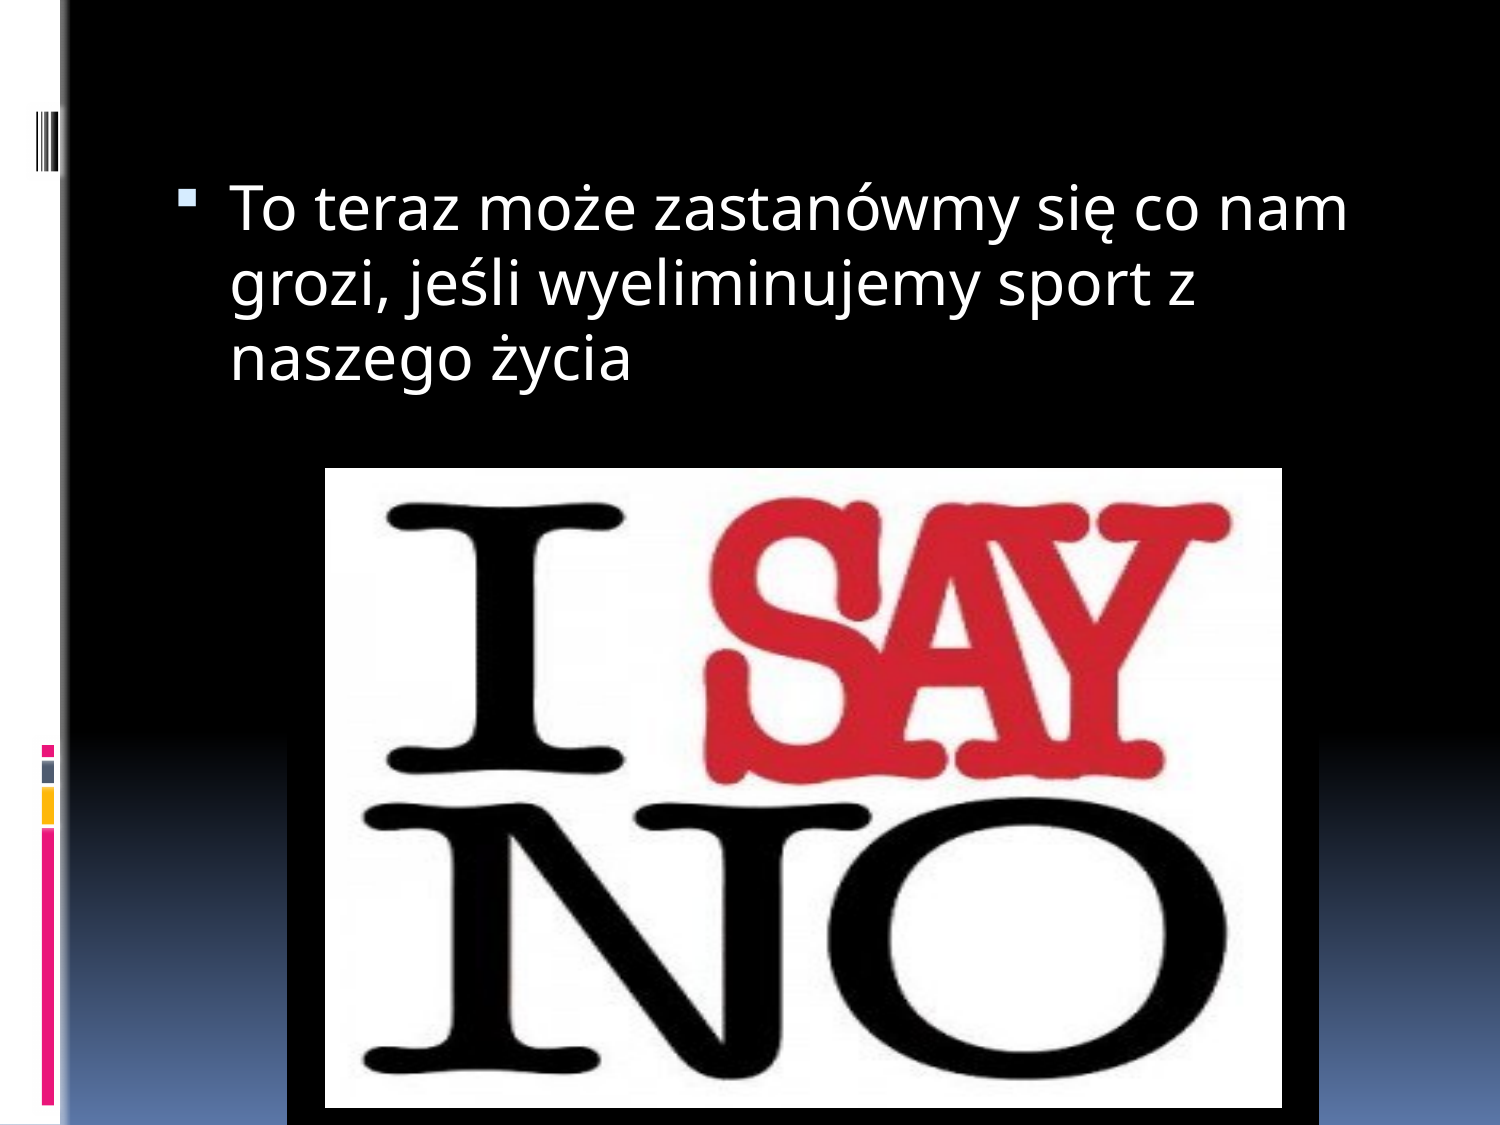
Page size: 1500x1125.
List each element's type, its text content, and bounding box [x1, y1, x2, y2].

list To teraz może zastanówmy się co nam grozi, jeśli wyeliminujemy sport z naszego życia [147, 160, 1423, 911]
picture [324, 467, 1282, 1109]
